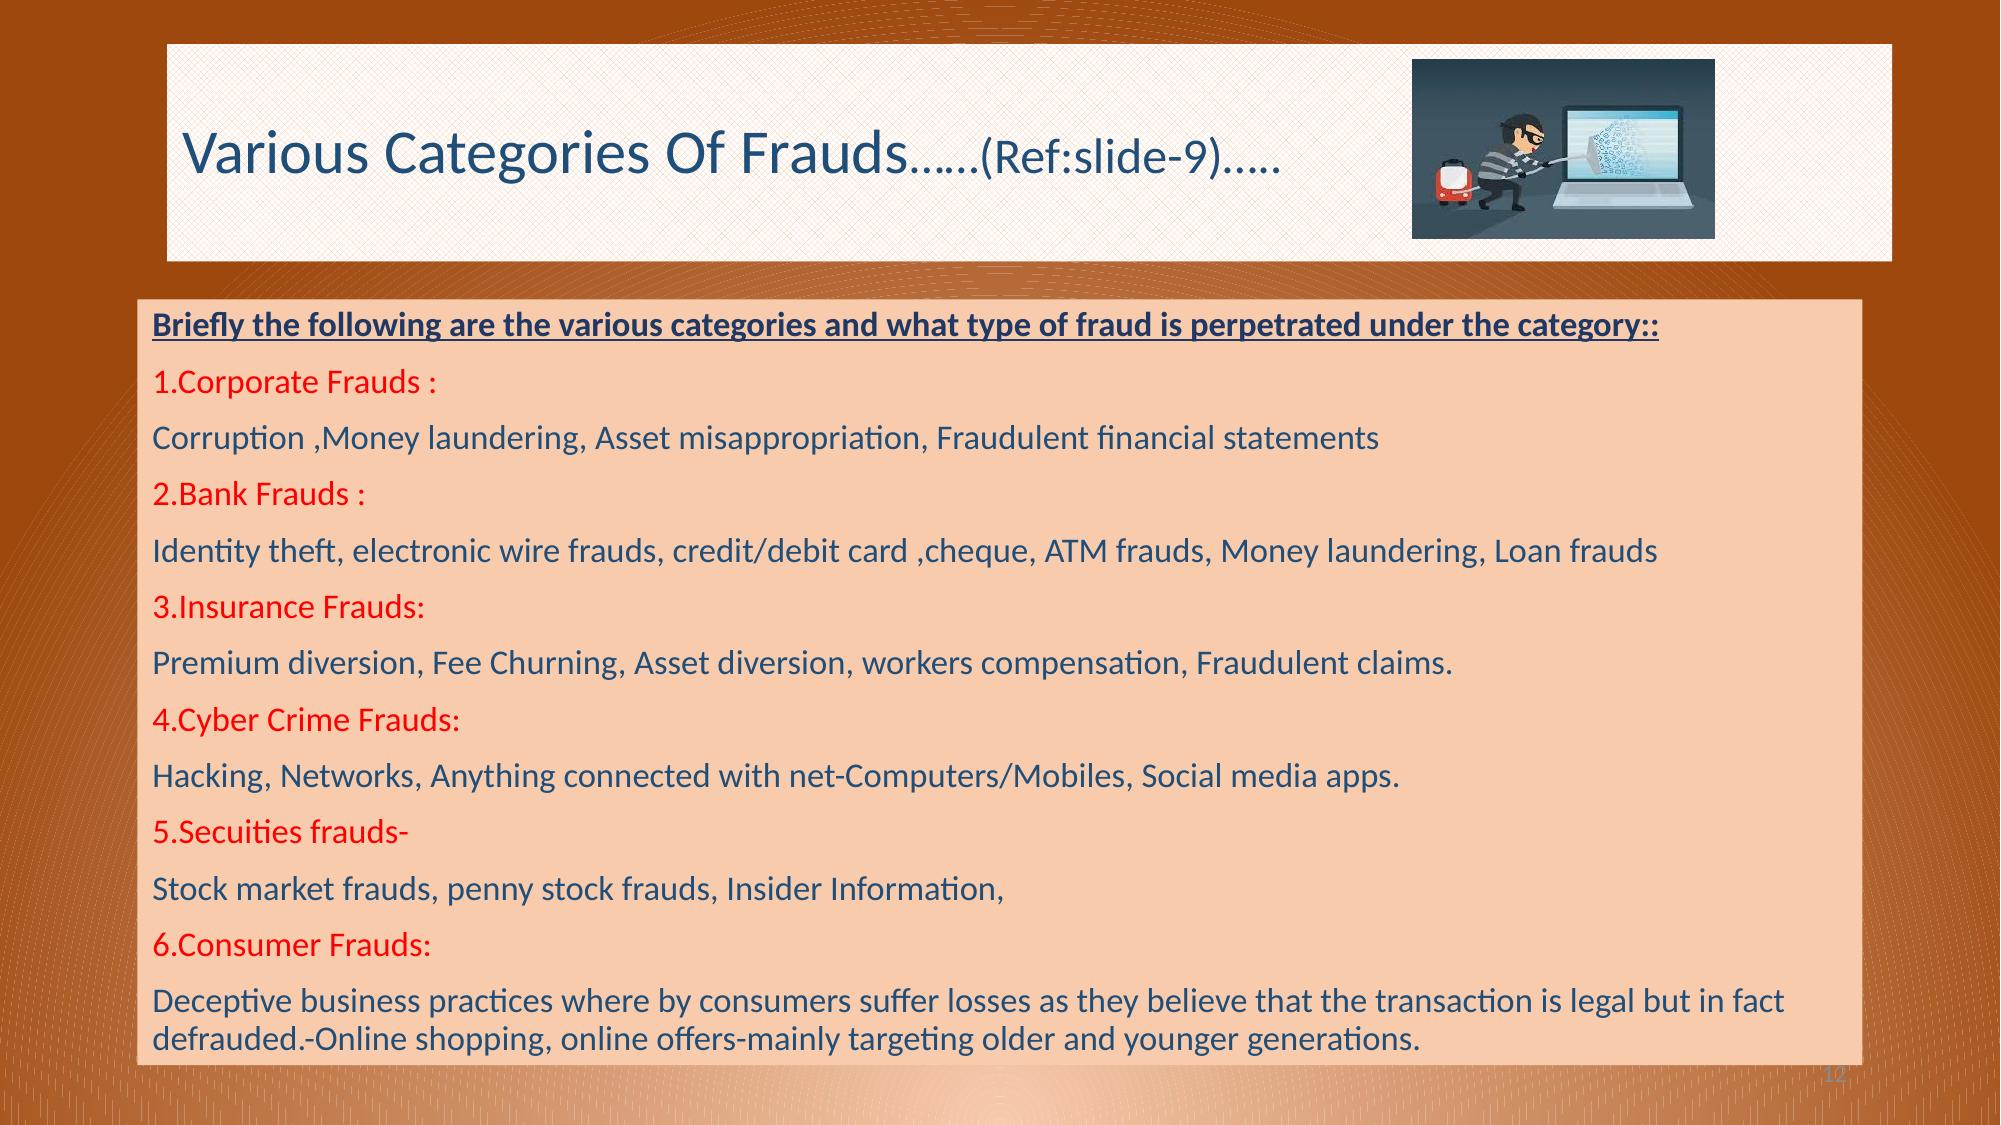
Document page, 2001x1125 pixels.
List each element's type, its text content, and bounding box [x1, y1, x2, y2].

slide_number 12 [1412, 1042, 1863, 1103]
list Briefly the following are the various categories and what type of fraud is perpetrated under the category:: 1.Corporate Frauds : Corruption ,Money laundering, Asset misappropriation, Fraudulent financial statements 2.Bank Frauds : Identity theft, electronic wire frauds, credit/debit card ,cheque, ATM frauds, Money laundering, Loan frauds 3.Insurance Frauds: Premium diversion, Fee Churning, Asset diversion, workers compensation, Fraudulent claims. 4.Cyber Crime Frauds: Hacking, Networks, Anything connected with net-Computers/Mobiles, Social media apps. 5.Secuities frauds- Stock market frauds, penny stock frauds, Insider Information, 6.Consumer Frauds: Deceptive business practices where by consumers suffer losses as they believe that the transaction is legal but in fact defrauded.-Online shopping, online offers-mainly targeting older and younger generations. [137, 299, 1863, 1066]
picture [1412, 59, 1715, 239]
title Various Categories Of Frauds……(Ref:slide-9)….. [167, 44, 1893, 262]
